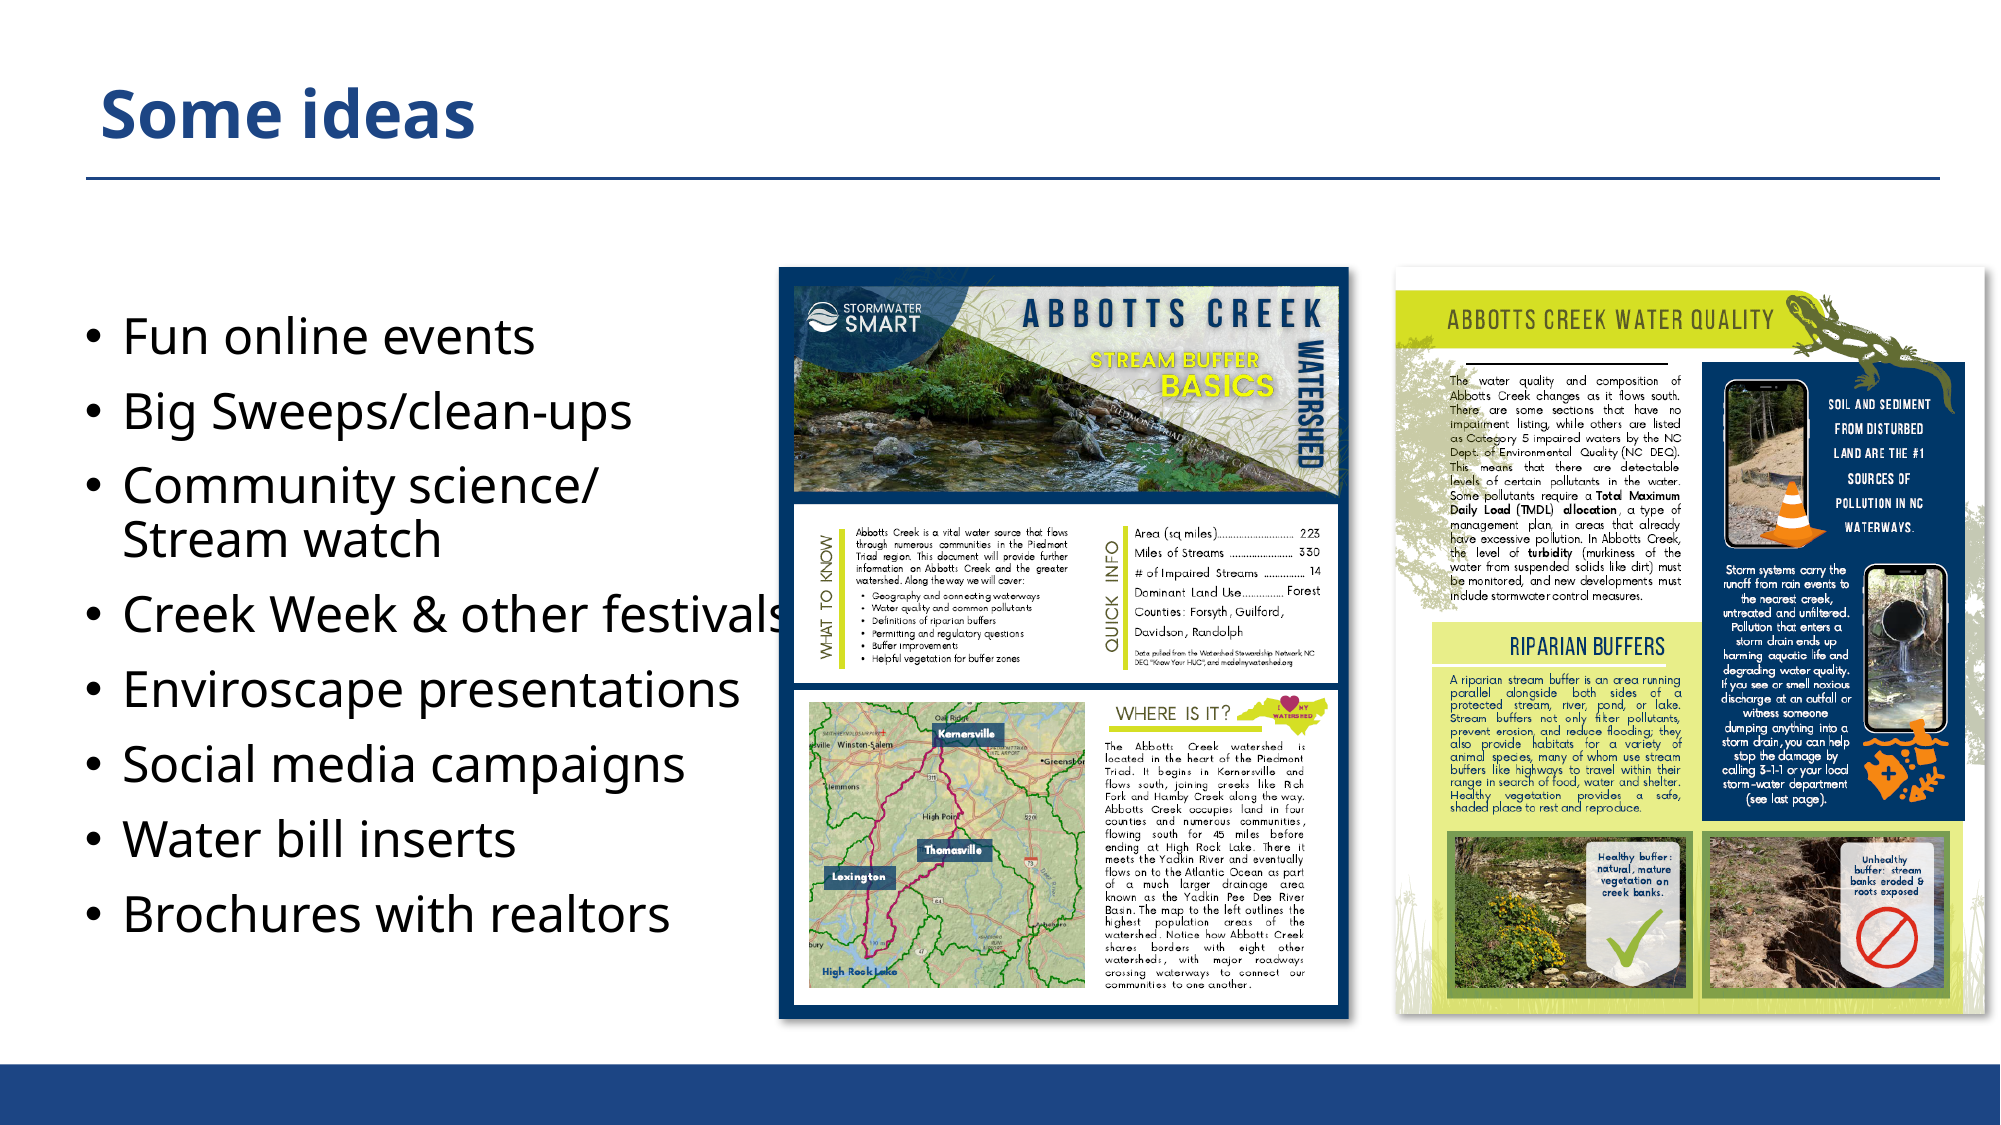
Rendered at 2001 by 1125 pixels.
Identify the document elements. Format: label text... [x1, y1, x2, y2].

list Fun online events Big Sweeps/clean-ups Community science/ Stream watch Creek Week & other festivals Enviroscape presentations Social media campaigns Water bill inserts Brochures with realtors [69, 303, 869, 1049]
text_box Some ideas [85, 71, 1902, 163]
picture [778, 267, 1349, 1019]
text_box [0, 1064, 2000, 1125]
picture [1395, 267, 1985, 1014]
